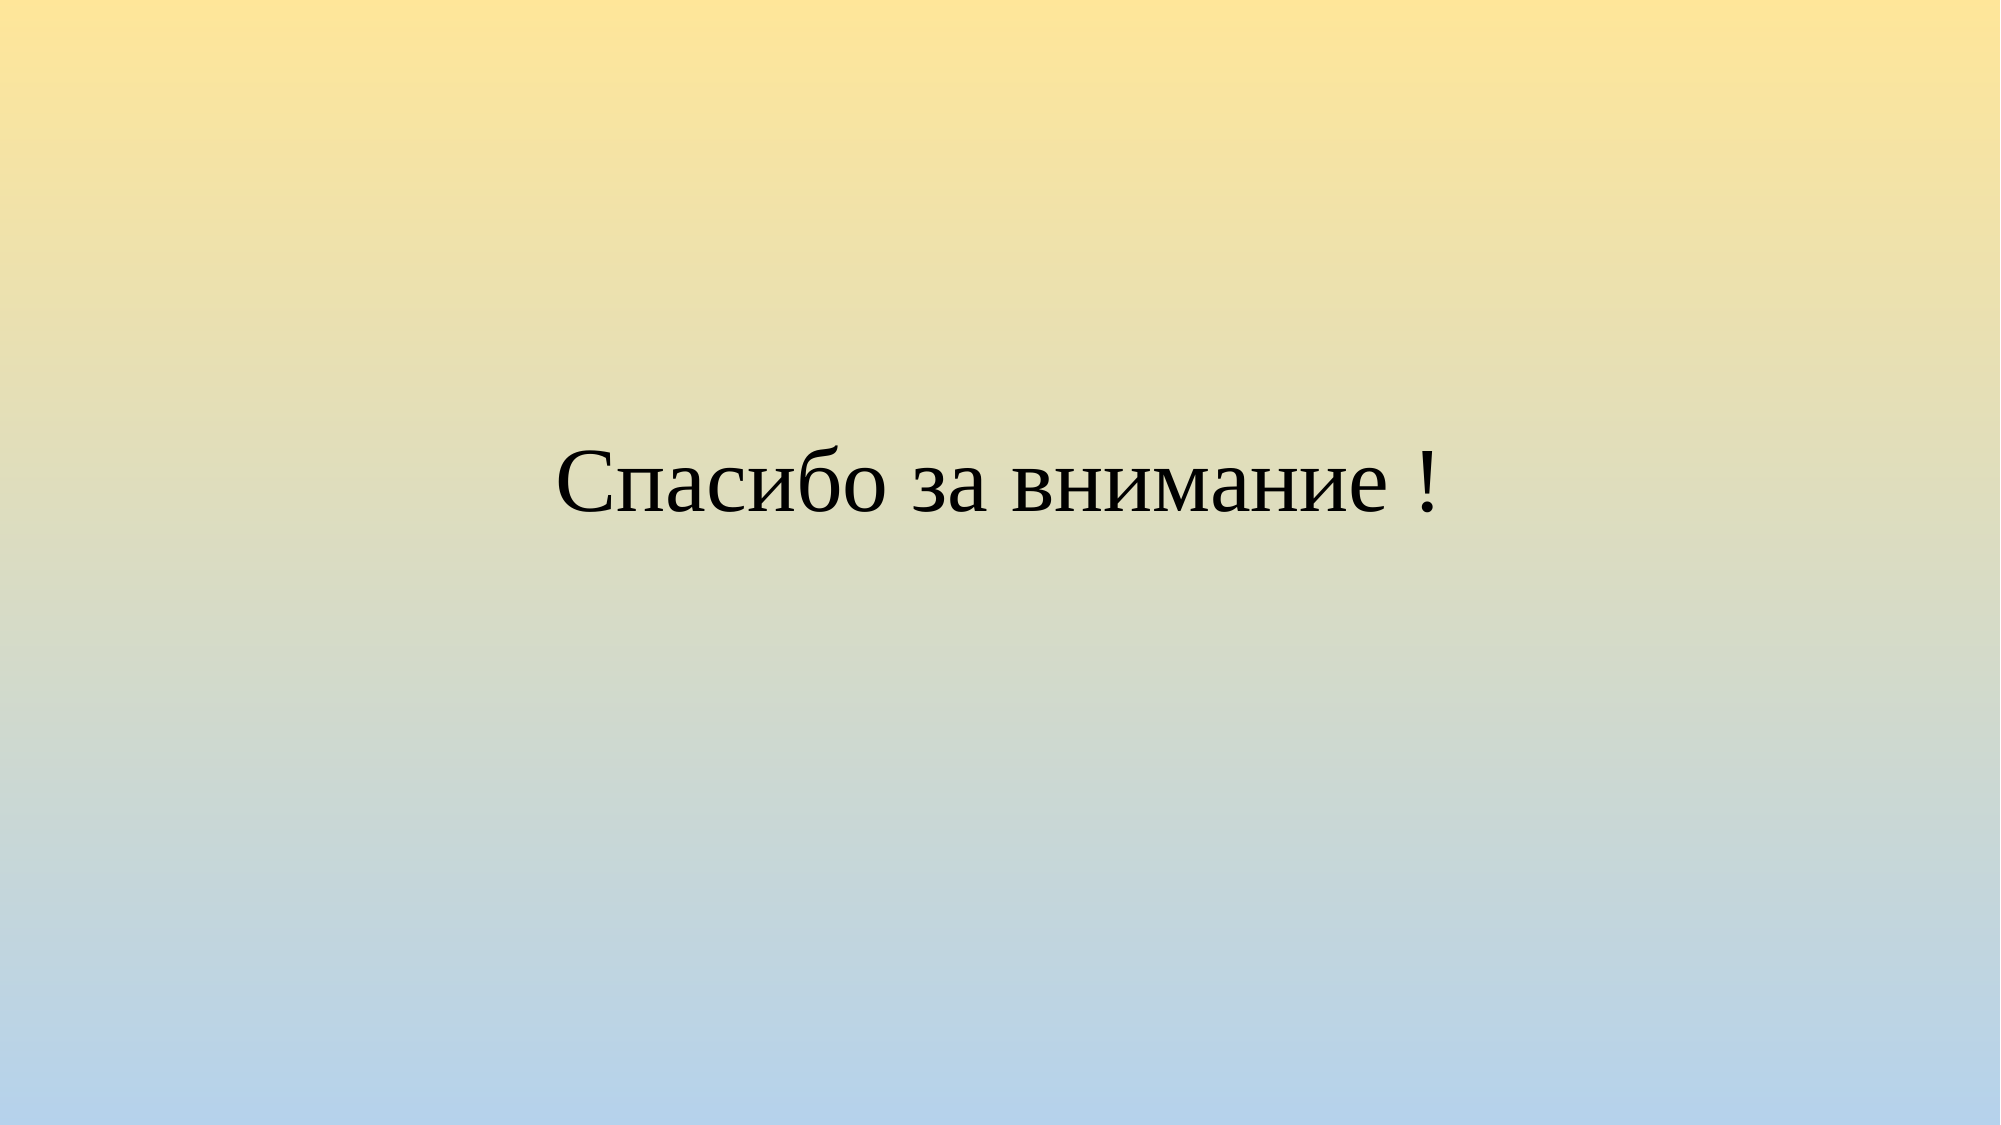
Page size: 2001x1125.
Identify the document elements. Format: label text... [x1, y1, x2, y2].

text_box Спасибо за внимание ! [541, 412, 1459, 537]
